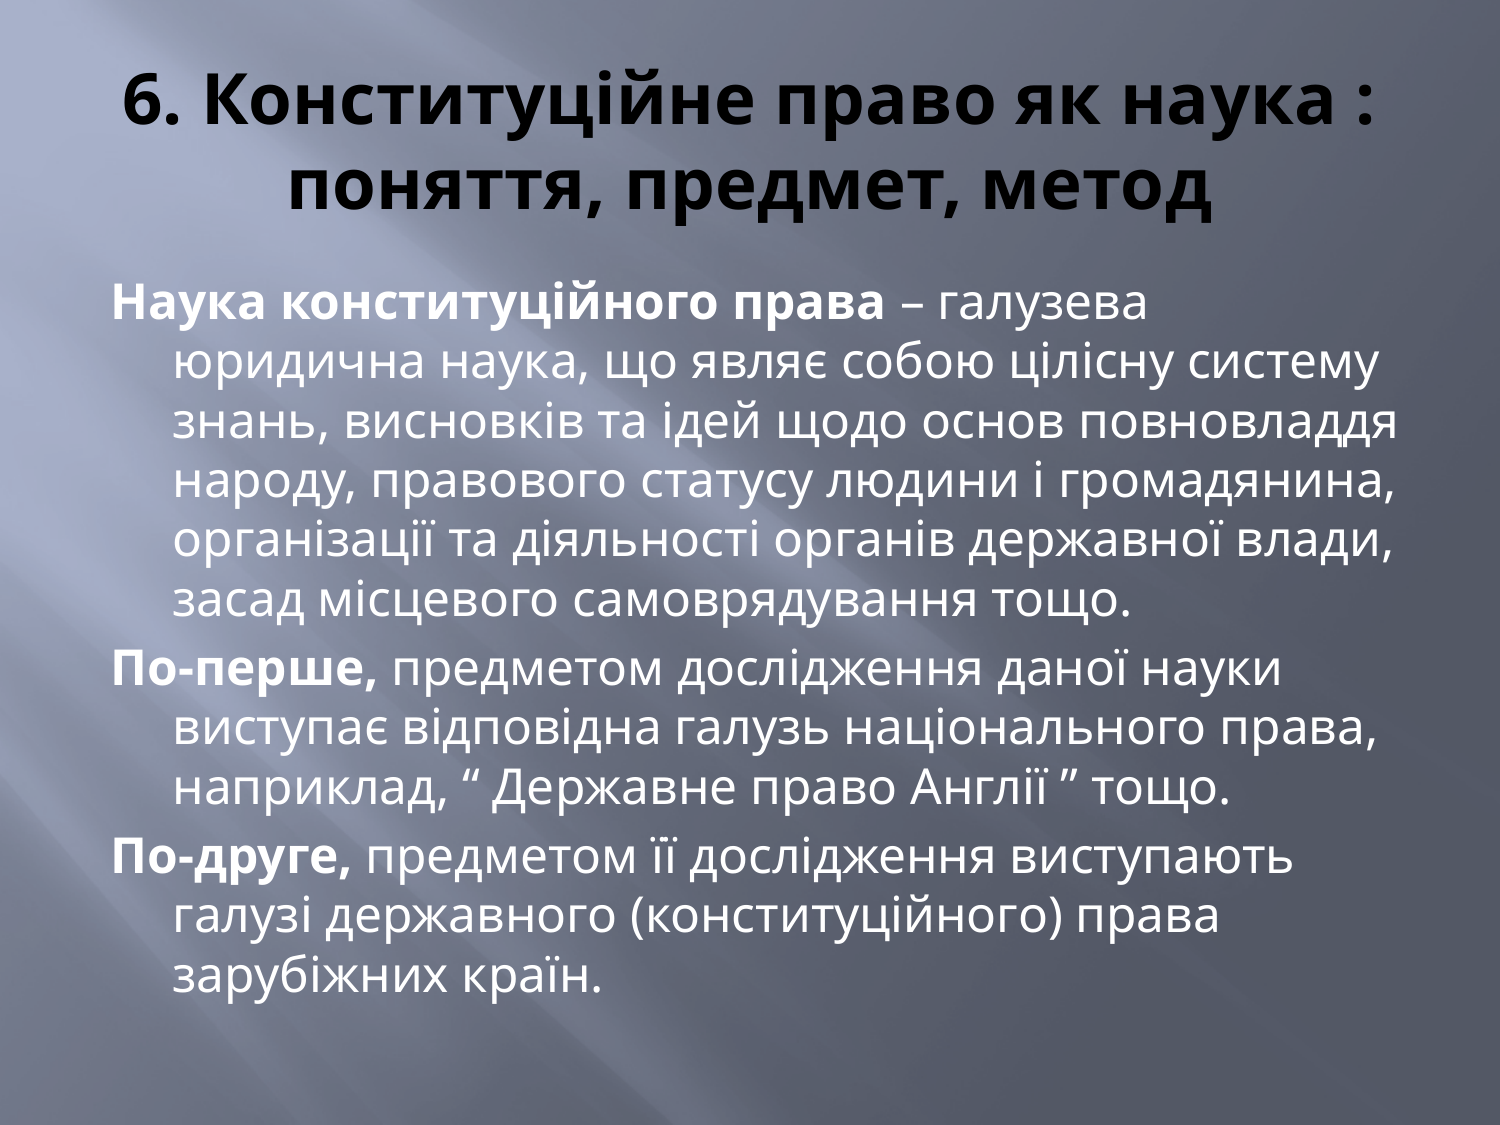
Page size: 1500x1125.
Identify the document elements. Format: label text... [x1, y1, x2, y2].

title 6. Конституційне право як наука : поняття, предмет, метод [75, 45, 1425, 233]
list Наука конституційного права – галузева юридична наука, що являє собою цілісну систему знань, висновків та ідей щодо основ повновладдя народу, правового статусу людини і громадянина, організації та діяльності органів державної влади, засад місцевого самоврядування тощо. По-перше, предметом дослідження даної науки виступає відповідна галузь національного права, наприклад, “ Державне право Англії ” тощо. По-друге, предметом її дослідження виступають галузі державного (конституційного) права зарубіжних країн. [74, 262, 1426, 1036]
